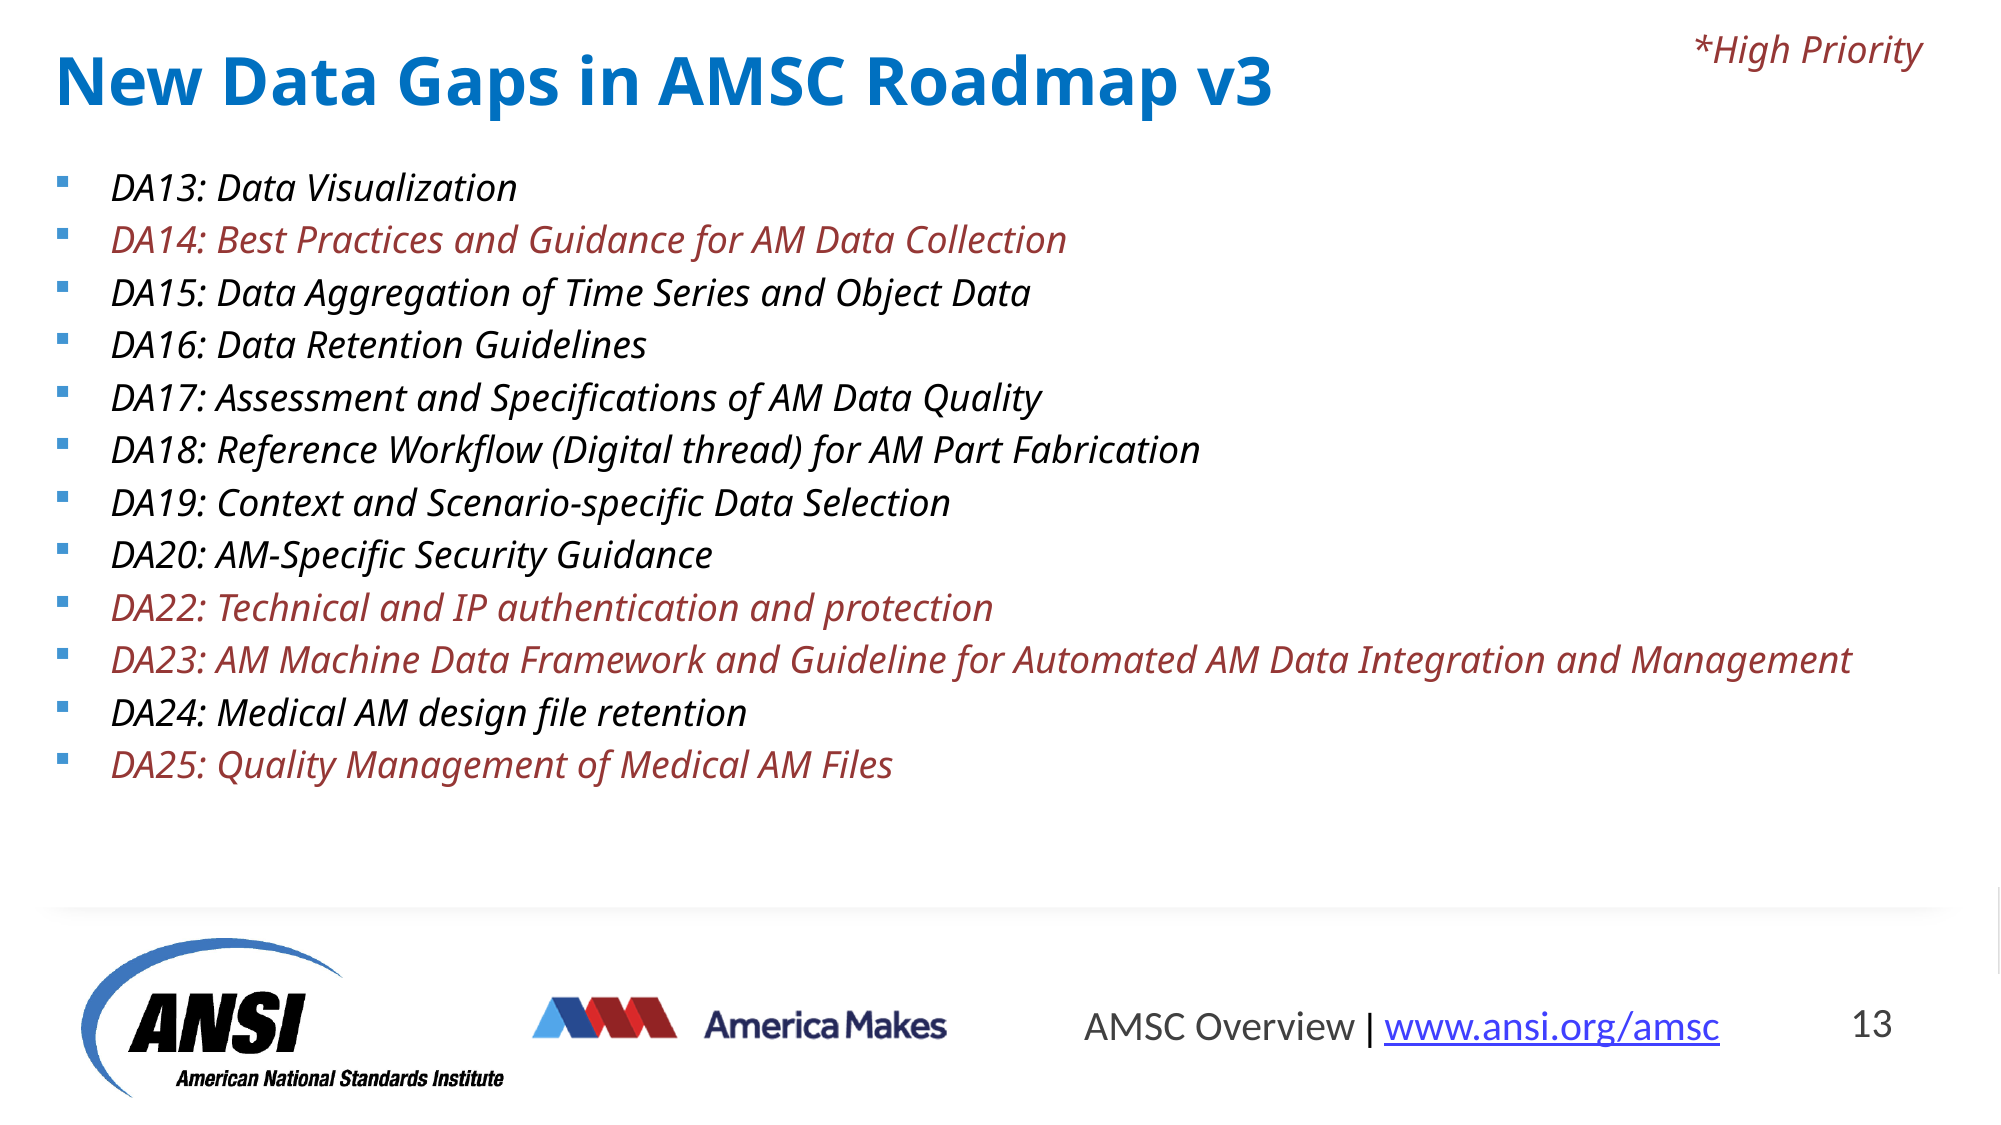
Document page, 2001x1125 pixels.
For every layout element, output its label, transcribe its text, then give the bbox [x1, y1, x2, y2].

list DA13: Data Visualization DA14: Best Practices and Guidance for AM Data Collection DA15: Data Aggregation of Time Series and Object Data DA16: Data Retention Guidelines DA17: Assessment and Specifications of AM Data Quality DA18: Reference Workflow (Digital thread) for AM Part Fabrication DA19: Context and Scenario-specific Data Selection DA20: AM-Specific Security Guidance DA22: Technical and IP authentication and protection DA23: AM Machine Data Framework and Guideline for Automated AM Data Integration and Management DA24: Medical AM design file retention DA25: Quality Management of Medical AM Files [39, 156, 1932, 888]
picture [0, 887, 2000, 1110]
text_box *High Priority [1402, 18, 1938, 79]
text_box New Data Gaps in AMSC Roadmap v3 [39, 0, 1665, 157]
